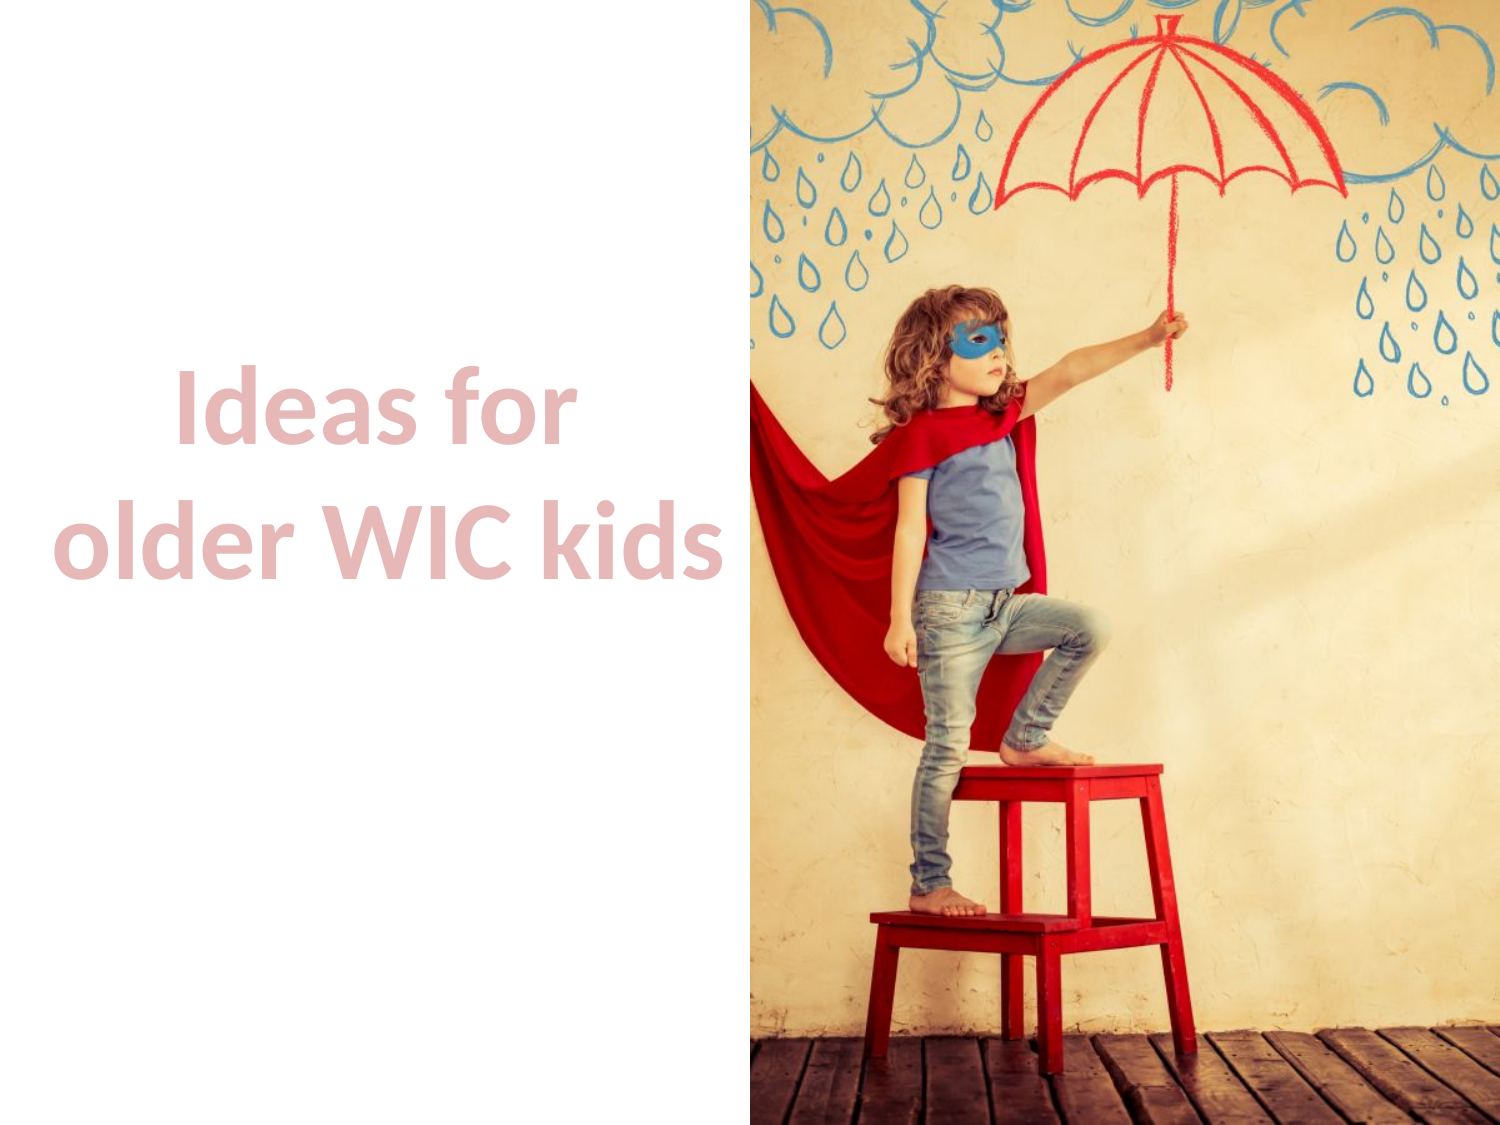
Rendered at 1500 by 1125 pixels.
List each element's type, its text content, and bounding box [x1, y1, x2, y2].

picture [749, 0, 1500, 1125]
text_box Ideas for older WIC kids [36, 324, 742, 610]
